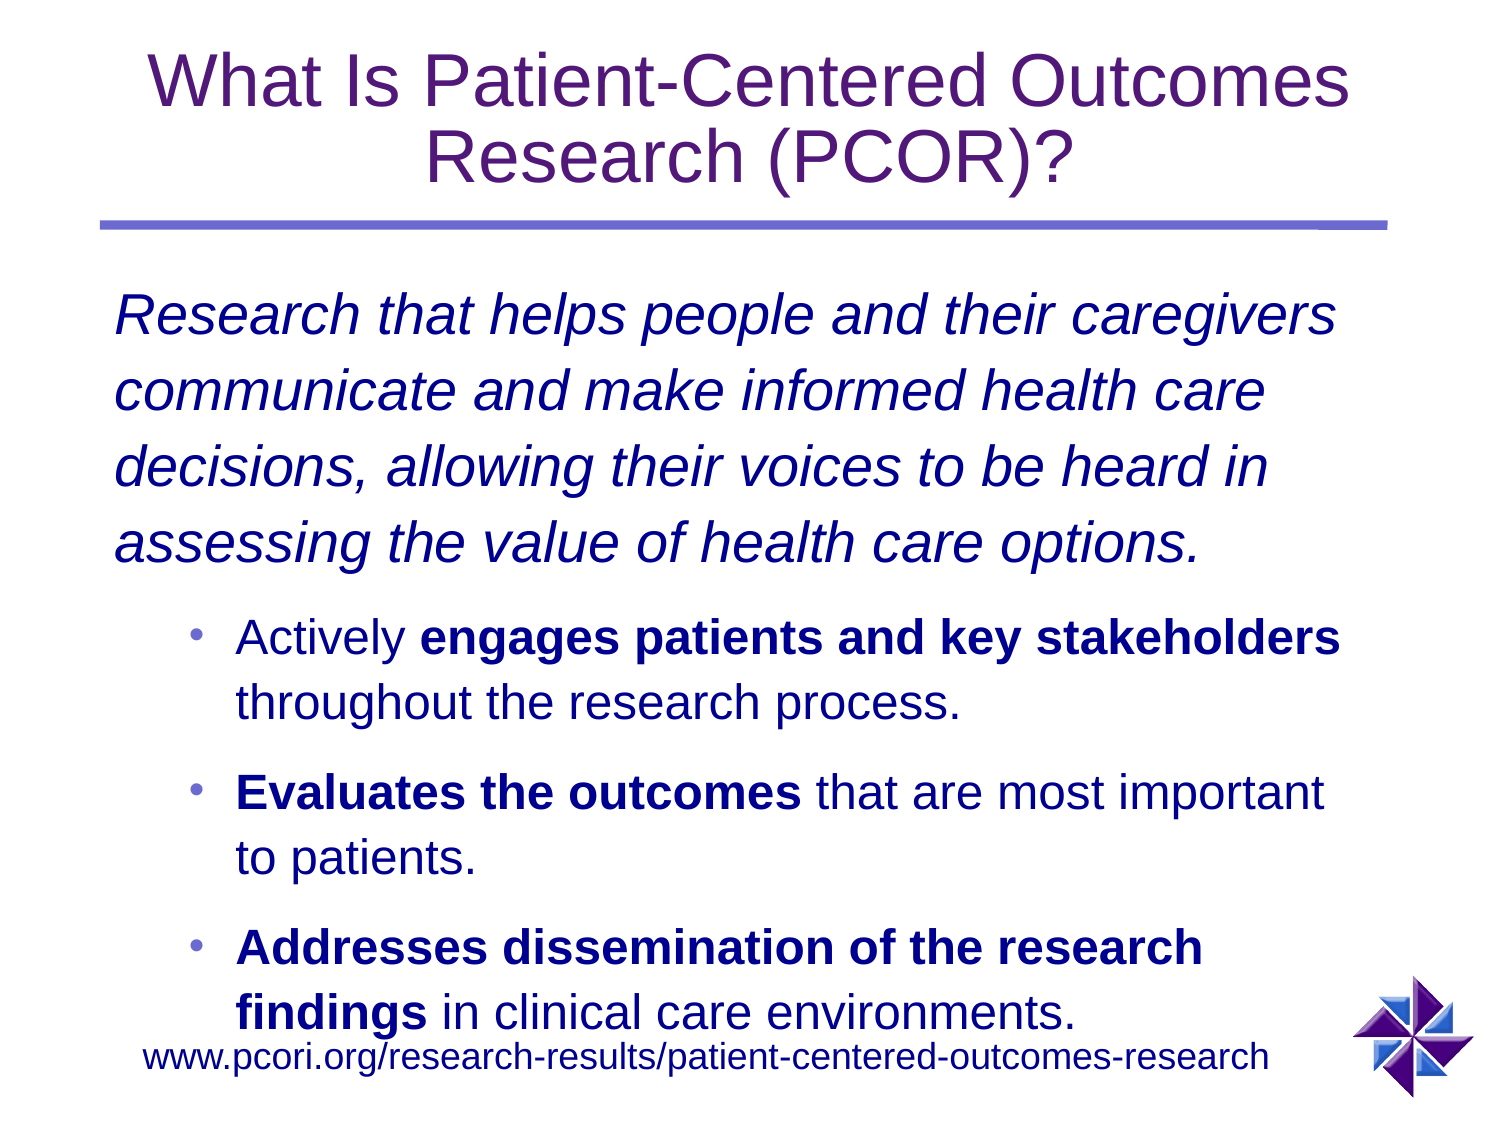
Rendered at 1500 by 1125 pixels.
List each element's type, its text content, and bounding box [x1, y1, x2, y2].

text_box www.pcori.org/research-results/patient-centered-outcomes-research [127, 1024, 1285, 1085]
picture [1350, 973, 1476, 1100]
list Research that helps people and their caregivers communicate and make informed health care decisions, allowing their voices to be heard in assessing the value of health care options. Actively engages patients and key stakeholders throughout the research process. Evaluates the outcomes that are most important to patients. Addresses dissemination of the research findings in clinical care environments. [99, 262, 1388, 1050]
title What Is Patient-Centered Outcomes Research (PCOR)? [75, 37, 1425, 225]
